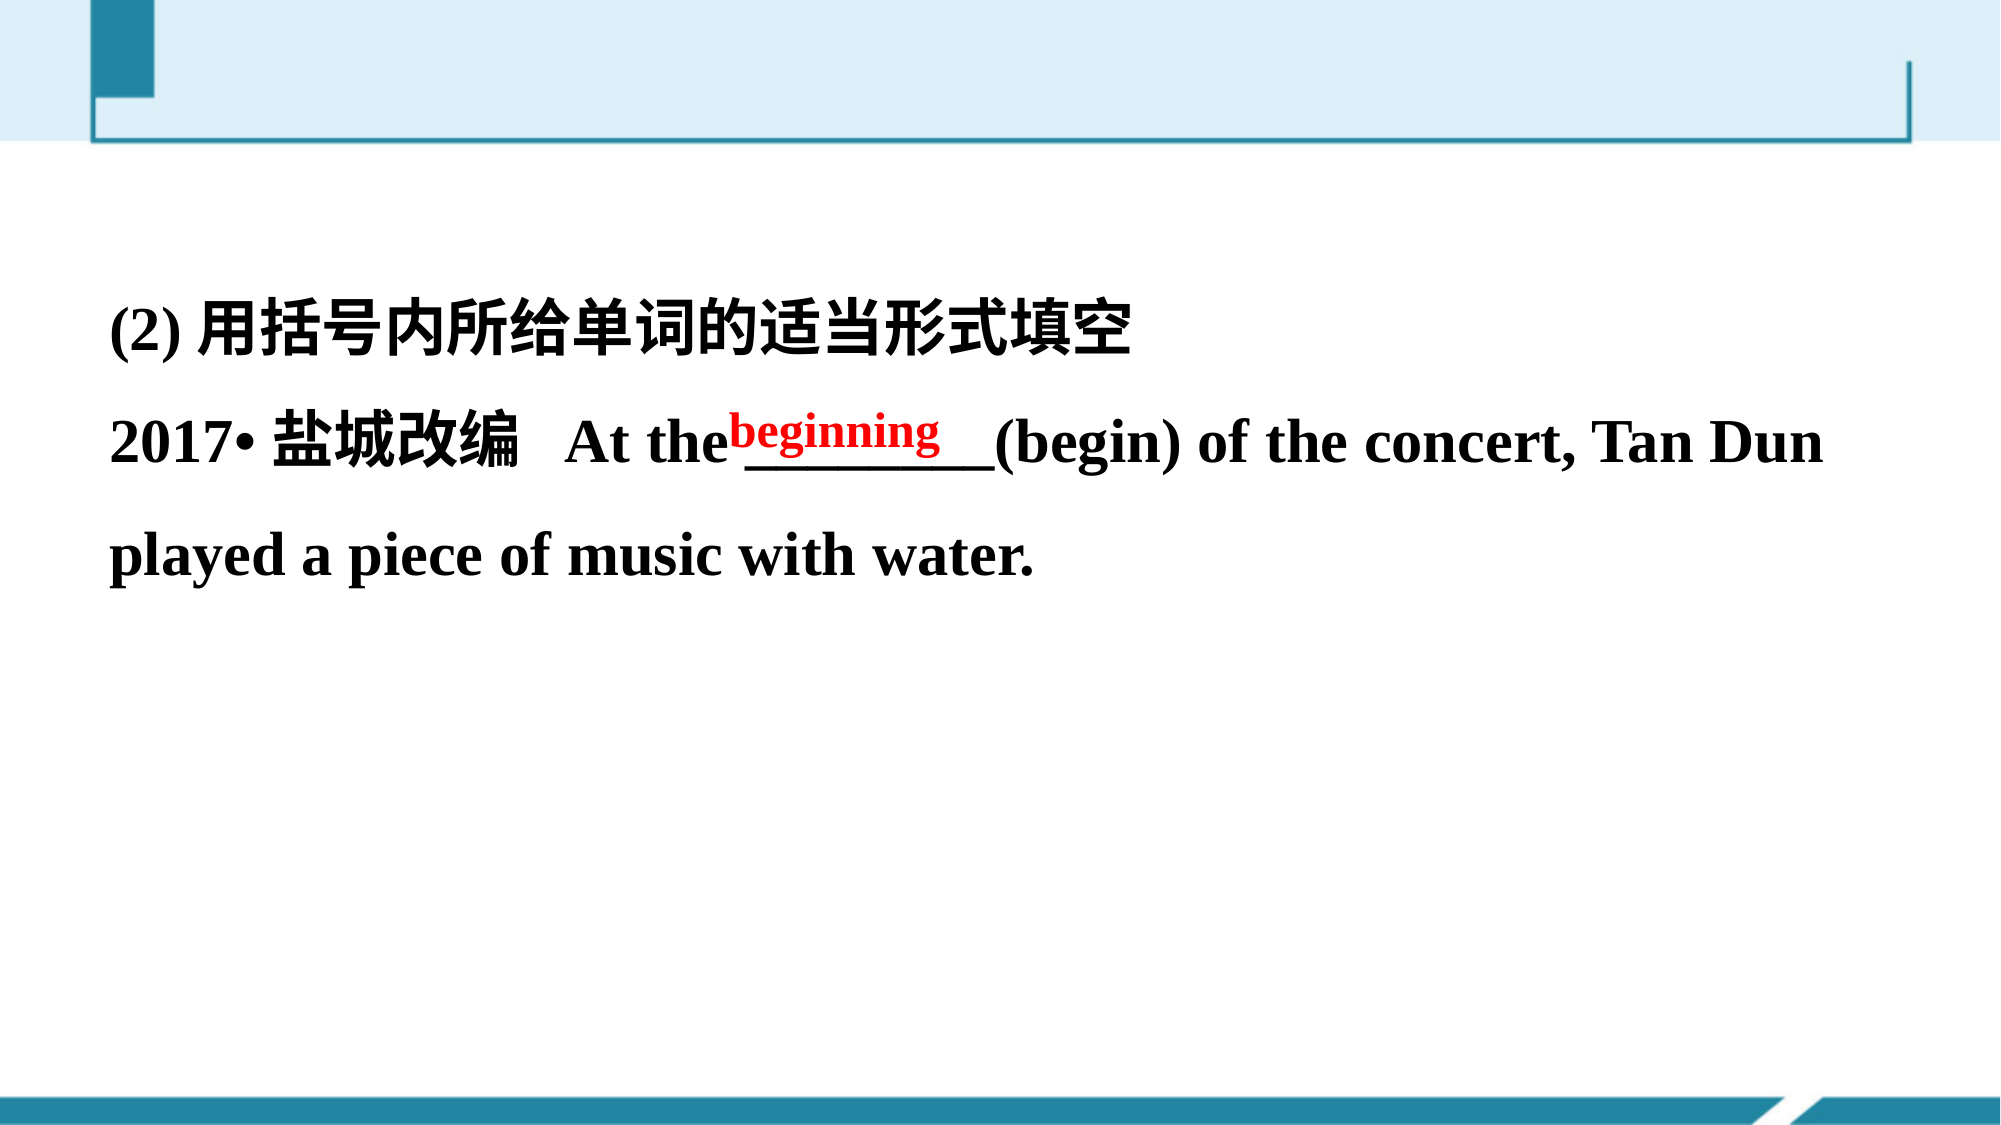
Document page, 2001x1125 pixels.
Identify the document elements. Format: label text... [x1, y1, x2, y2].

text_box beginning [714, 390, 956, 466]
text_box (2)用括号内所给单词的适当形式填空 2017•盐城改编 At the ________(begin) of the concert, Tan Dun played a piece of music with water. [94, 243, 1921, 596]
picture [0, 0, 2001, 1125]
